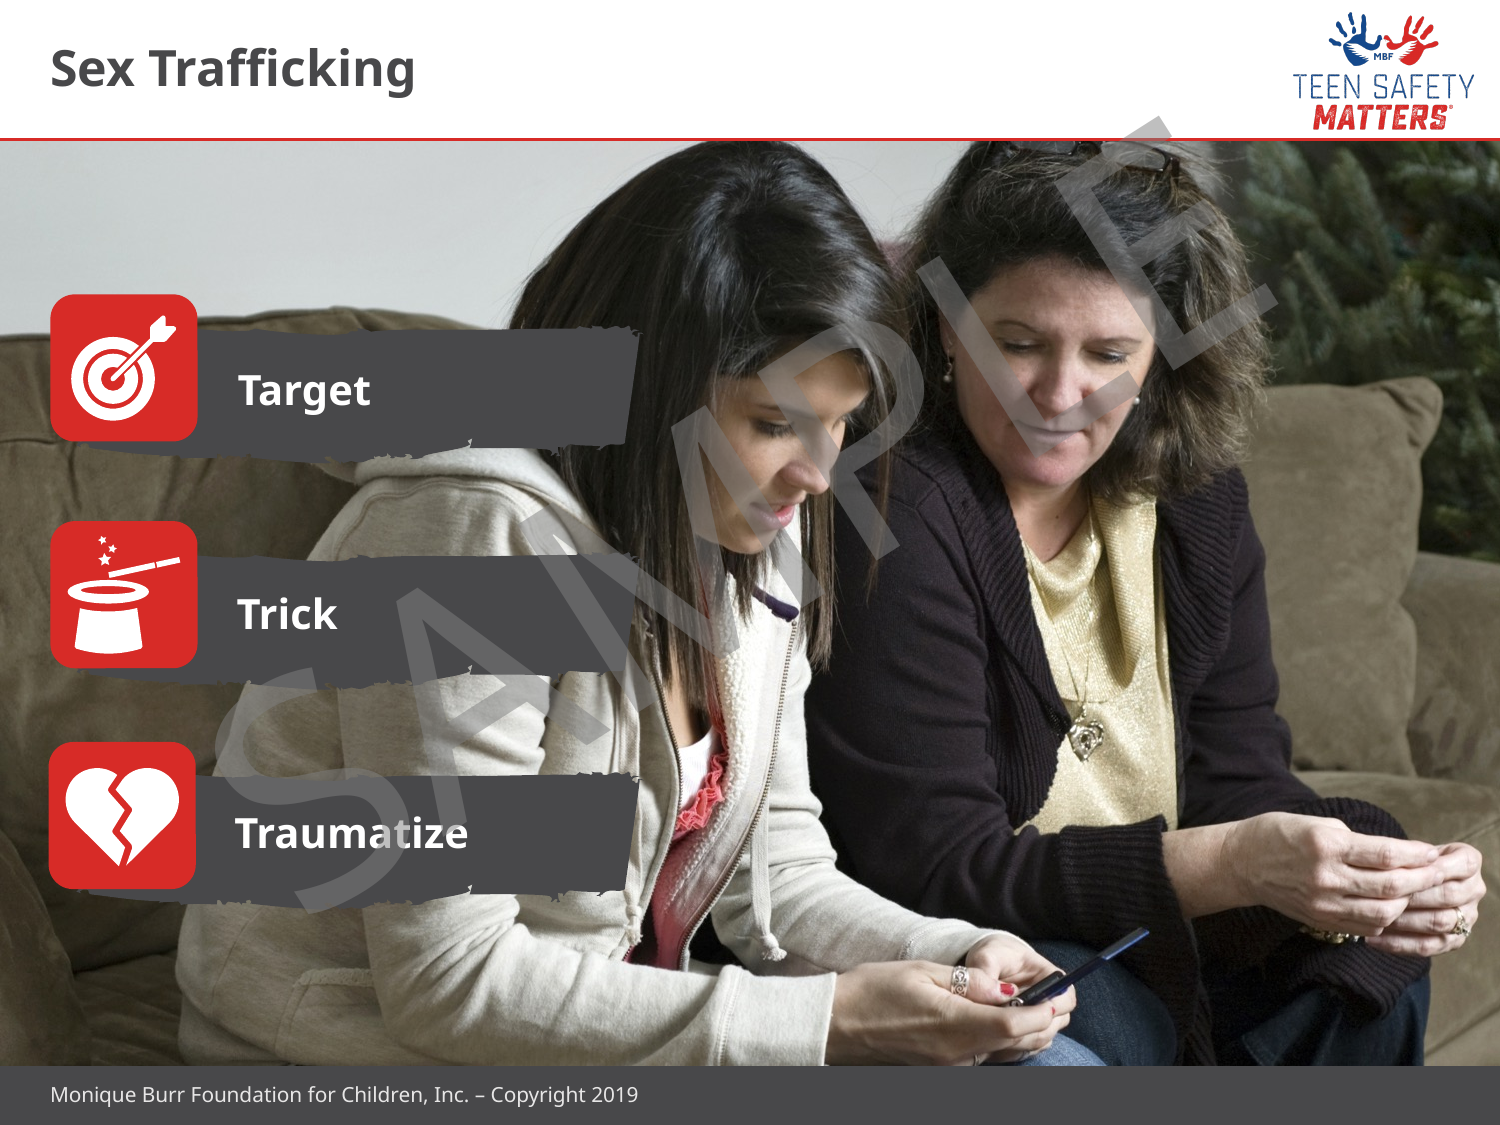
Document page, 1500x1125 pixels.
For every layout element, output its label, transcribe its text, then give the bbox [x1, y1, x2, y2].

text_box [48, 741, 645, 911]
picture [0, 141, 1500, 1066]
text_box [50, 521, 645, 692]
title Sex Trafficking [50, 18, 1259, 127]
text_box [50, 294, 645, 465]
